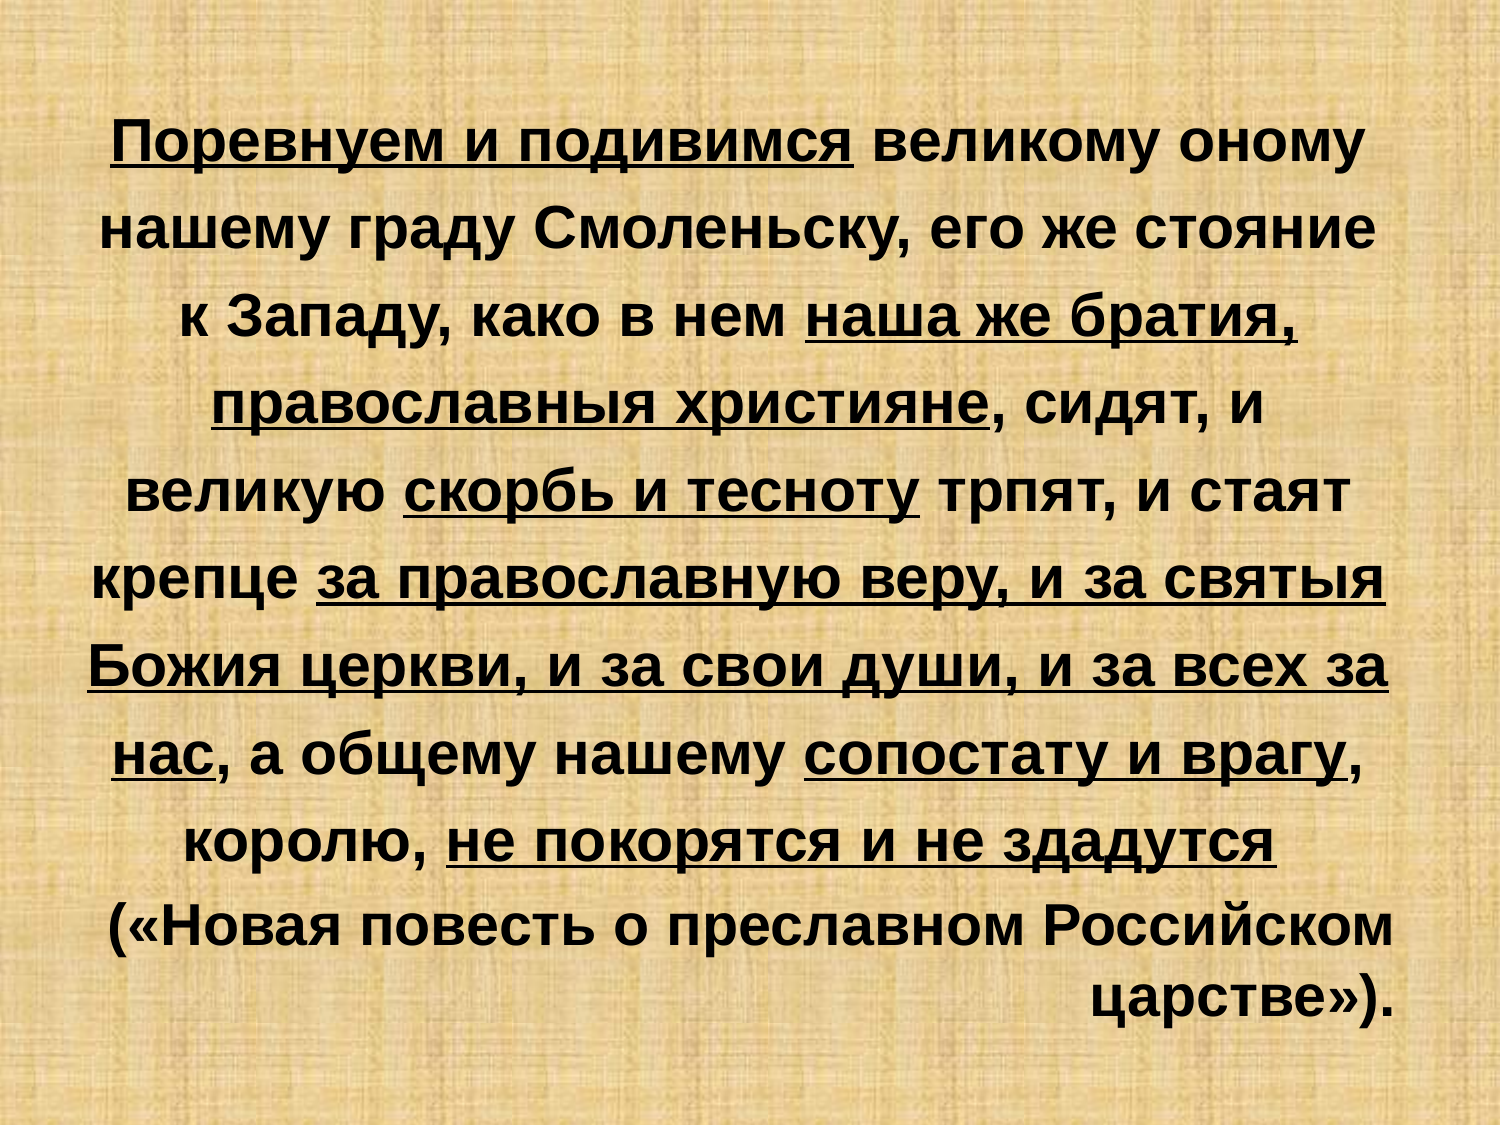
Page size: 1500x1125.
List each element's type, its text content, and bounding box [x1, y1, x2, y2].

picture [0, 0, 1500, 1125]
subtitle Поревнуем и подивимся великому оному нашему граду Смоленьску, его же стояние к Западу, како в нем наша же братия, православныя християне, сидят, и великую скорбь и тесноту трпят, и стаят крепце за православную веру, и за святыя Божия церкви, и за свои души, и за всех за нас, а общему нашему сопостату и врагу, королю, не покорятся и не здадутся («Новая повесть о преславном Российском царстве»). [64, 78, 1412, 1059]
